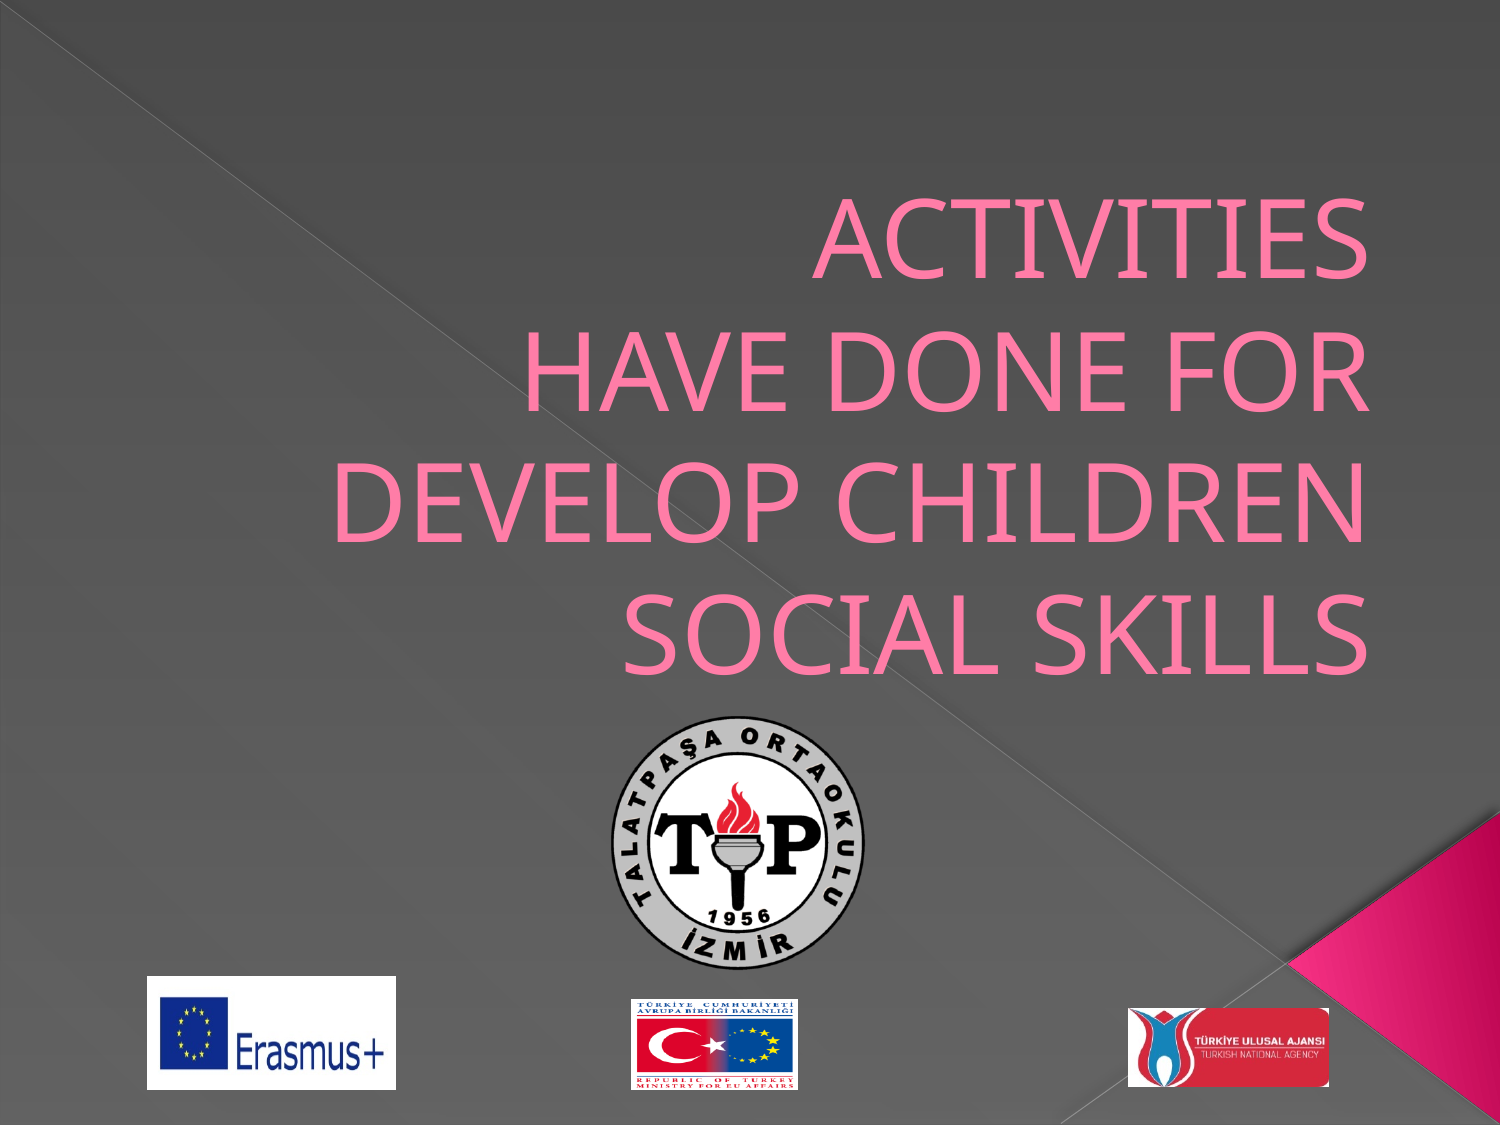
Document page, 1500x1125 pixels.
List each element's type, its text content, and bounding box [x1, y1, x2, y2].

picture [147, 975, 396, 1090]
picture [1127, 1008, 1329, 1087]
title ACTIVITIES HAVE DONE FOR DEVELOP CHILDREN SOCIAL SKILLS [112, 149, 1388, 705]
picture [631, 999, 798, 1090]
picture [609, 714, 866, 972]
